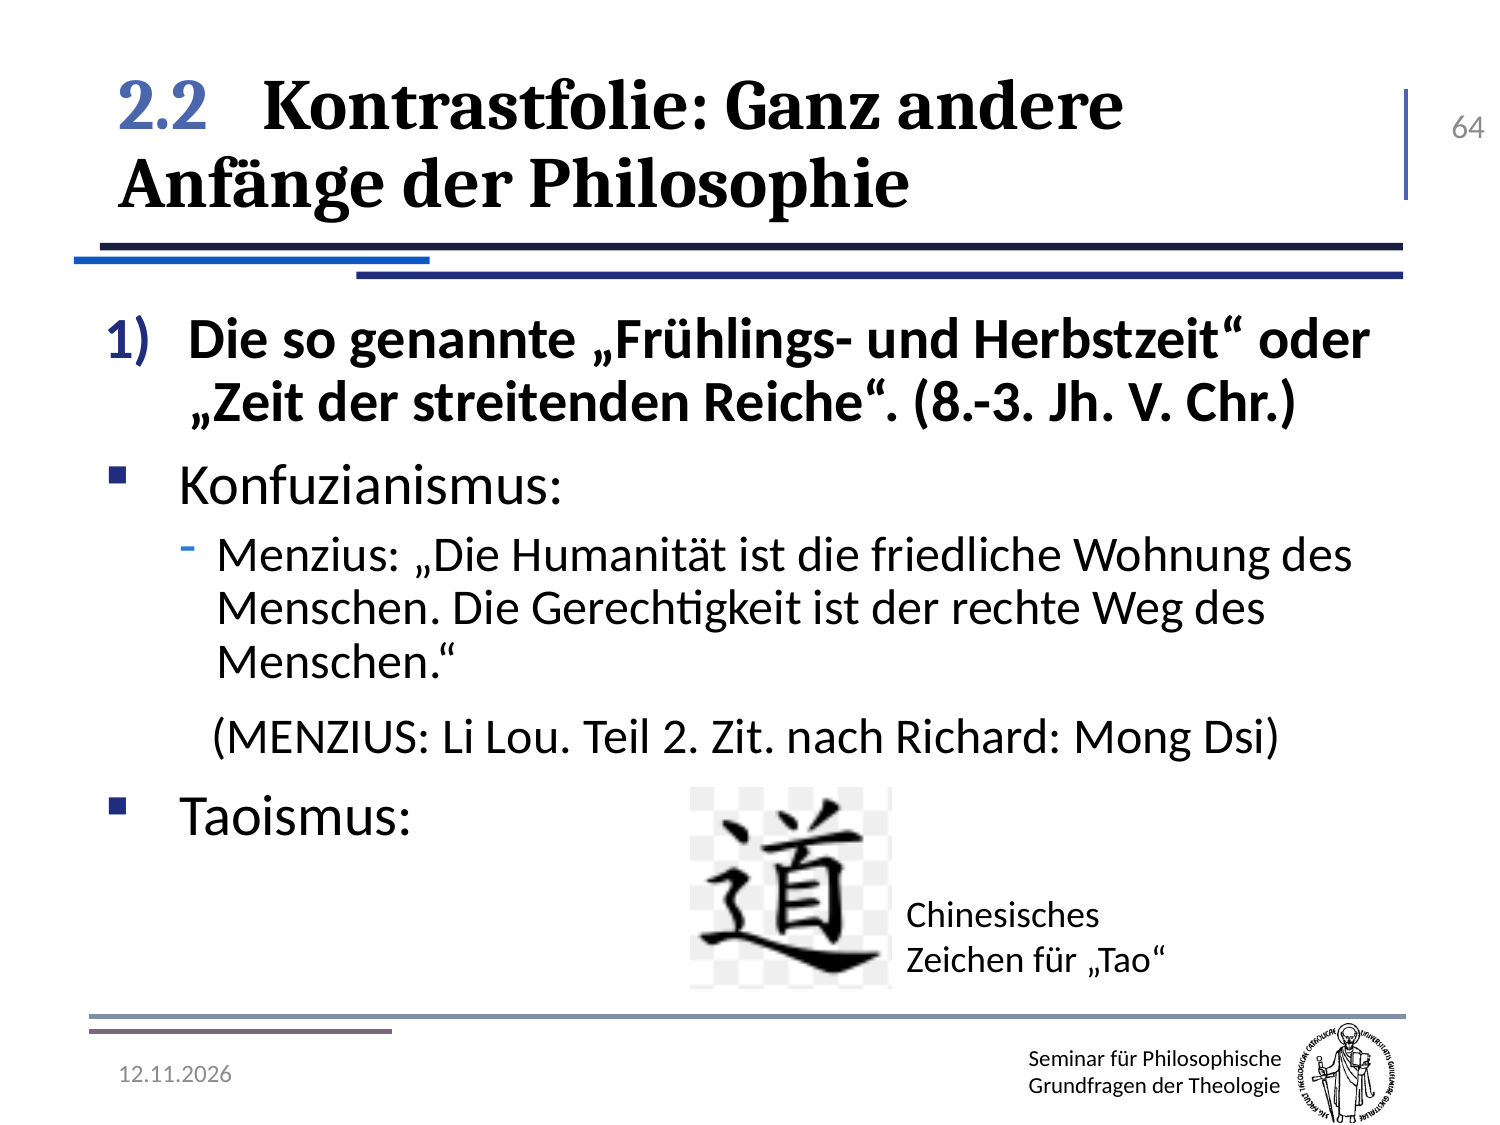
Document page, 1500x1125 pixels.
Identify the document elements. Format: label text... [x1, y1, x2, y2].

slide_number 64 [1405, 82, 1500, 168]
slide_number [103, 1042, 252, 1103]
title 2.2 Kontrastfolie: Ganz andere Anfänge der Philosophie [97, 54, 1403, 237]
list Die so genannte „Frühlings- und Herbstzeit“ oder „Zeit der streitenden Reiche“. (8.-3. Jh. V. Chr.) Konfuzianismus: Menzius: „Die Humanität ist die friedliche Wohnung des Menschen. Die Gerechtigkeit ist der rechte Weg des Menschen.“ (Menzius: Li Lou. Teil 2. Zit. nach Richard: Mong Dsi) Taoismus: [89, 300, 1404, 999]
text_box Chinesisches Zeichen für „Tao“ [892, 882, 1199, 987]
picture [690, 787, 892, 989]
